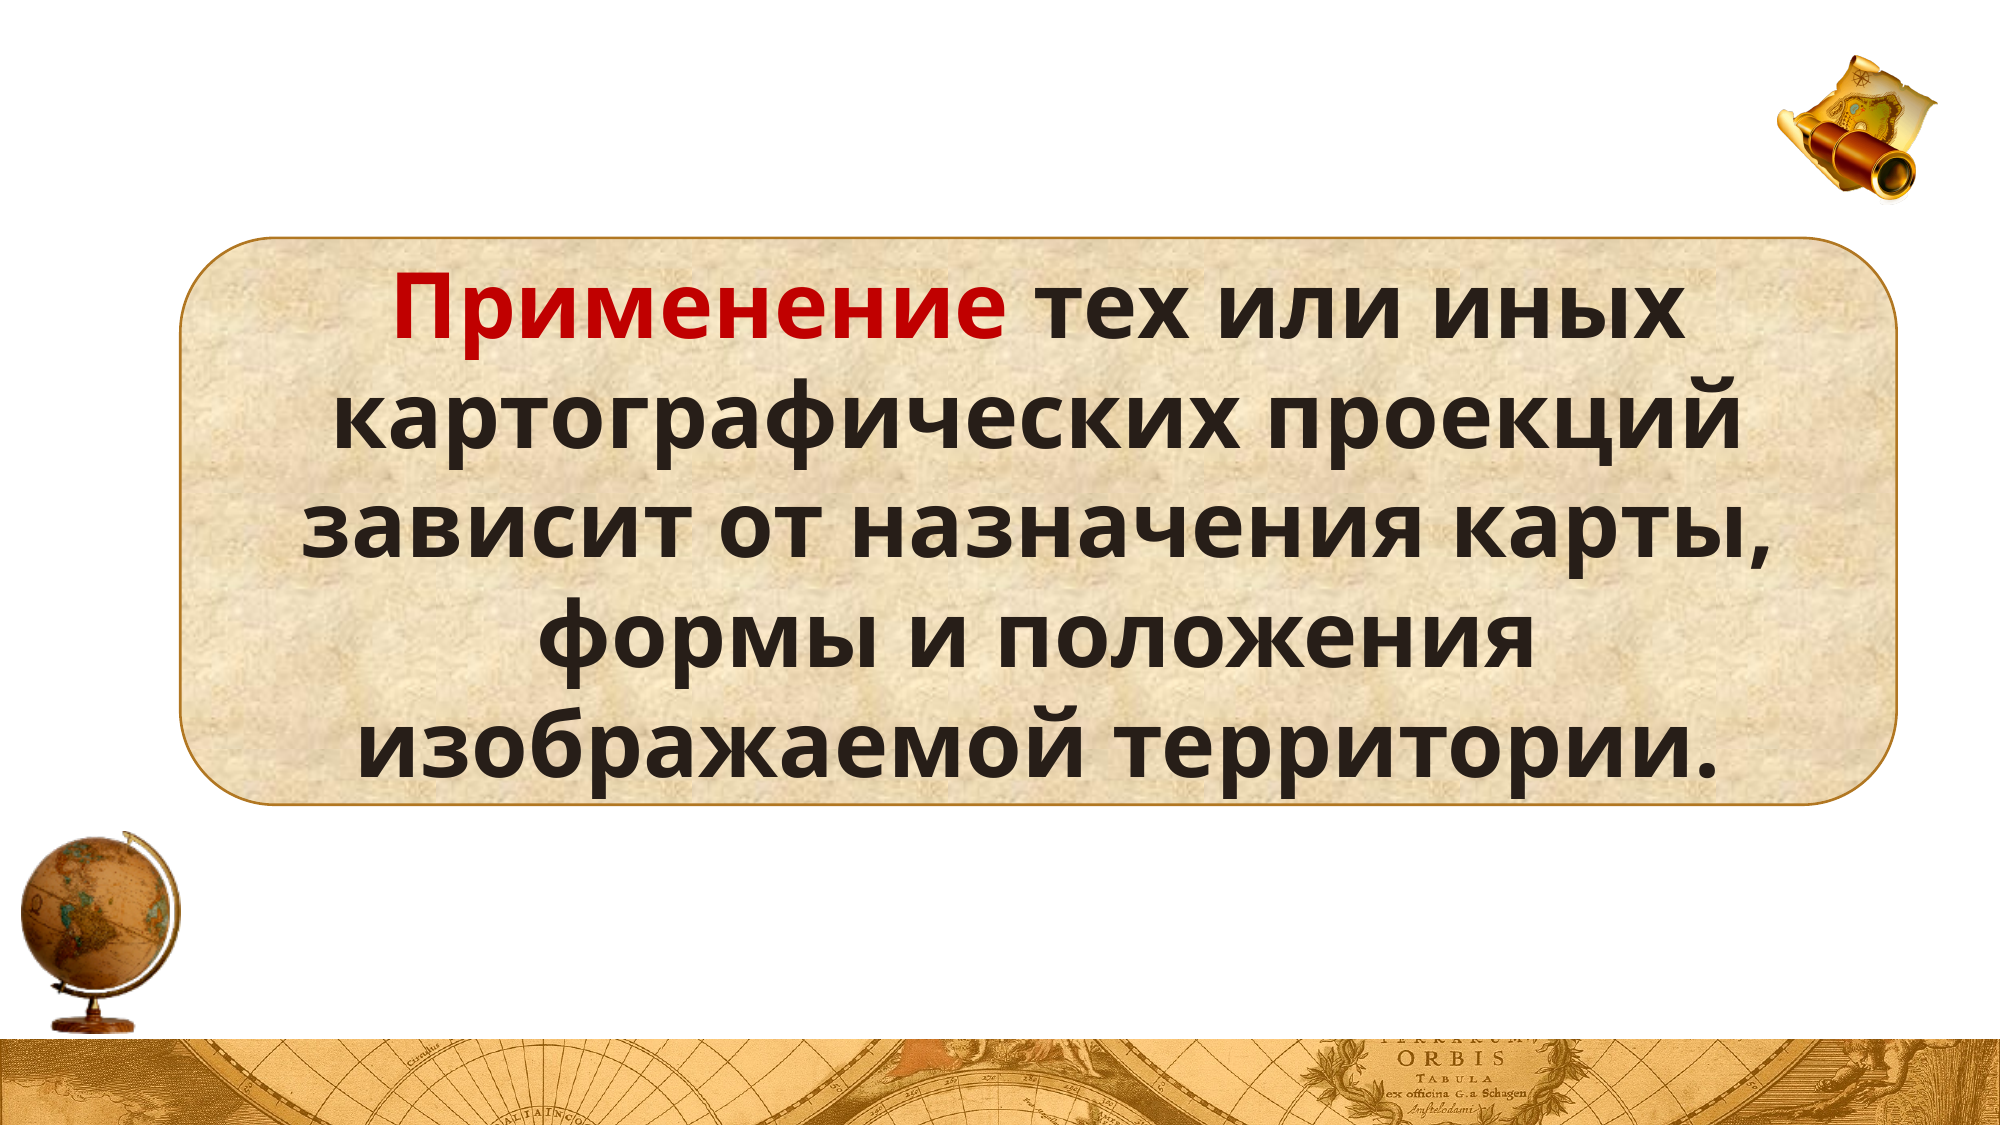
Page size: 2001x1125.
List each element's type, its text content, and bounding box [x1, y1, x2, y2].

text_box Применение тех или иных картографических проекций зависит от назначения карты, формы и положения изображаемой территории. [178, 236, 1898, 807]
picture [0, 1039, 2000, 1125]
picture [21, 831, 181, 1034]
picture [1777, 55, 1938, 205]
